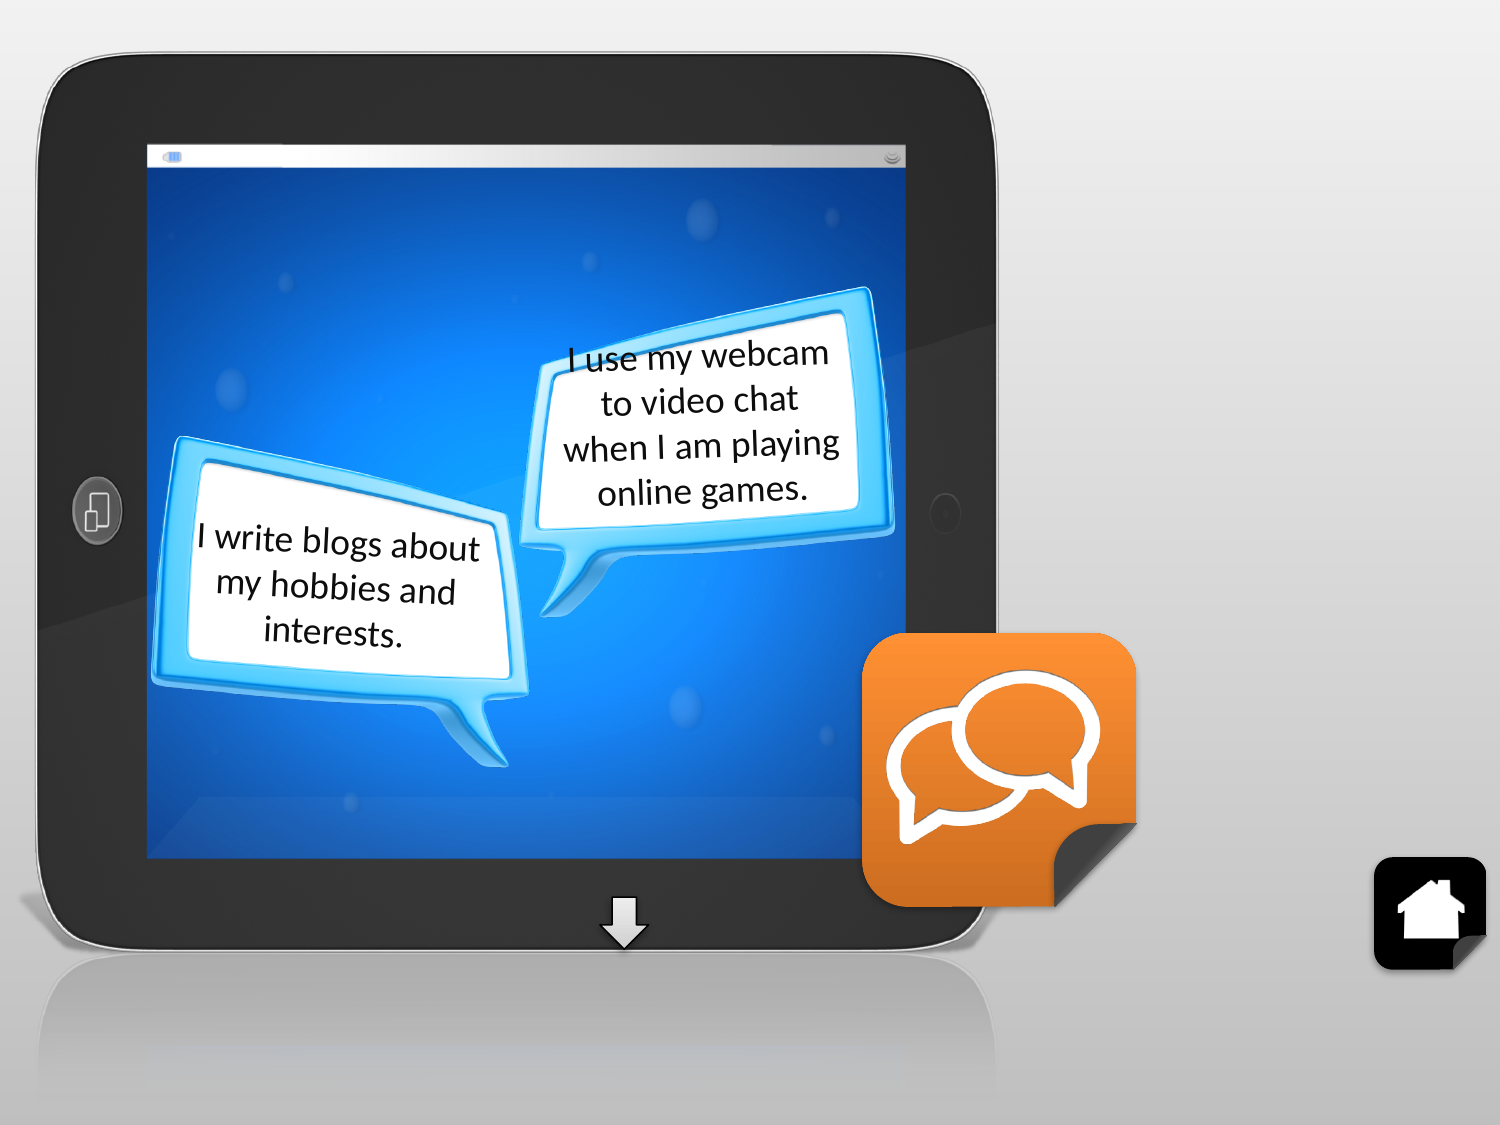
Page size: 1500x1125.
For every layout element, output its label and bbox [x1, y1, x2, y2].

text_box [599, 896, 650, 950]
picture [0, 12, 1088, 1125]
picture [1369, 849, 1496, 974]
text_box [862, 632, 1138, 908]
